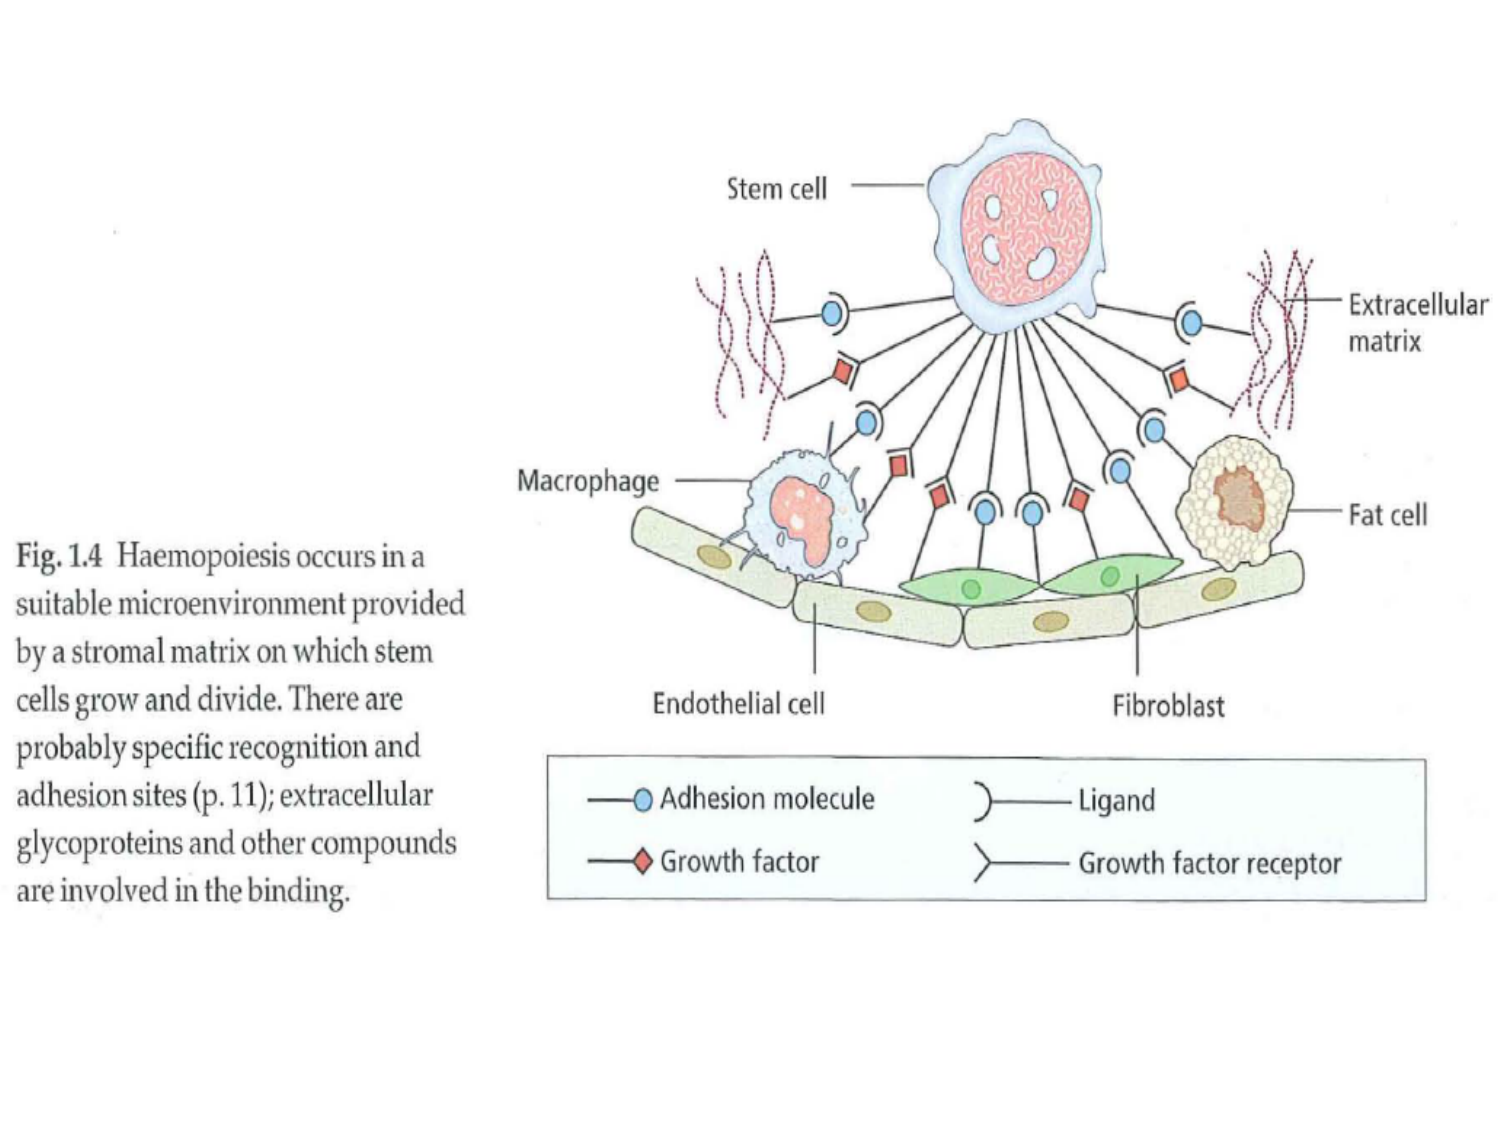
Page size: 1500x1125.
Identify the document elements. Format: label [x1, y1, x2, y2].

picture [0, 116, 1500, 948]
